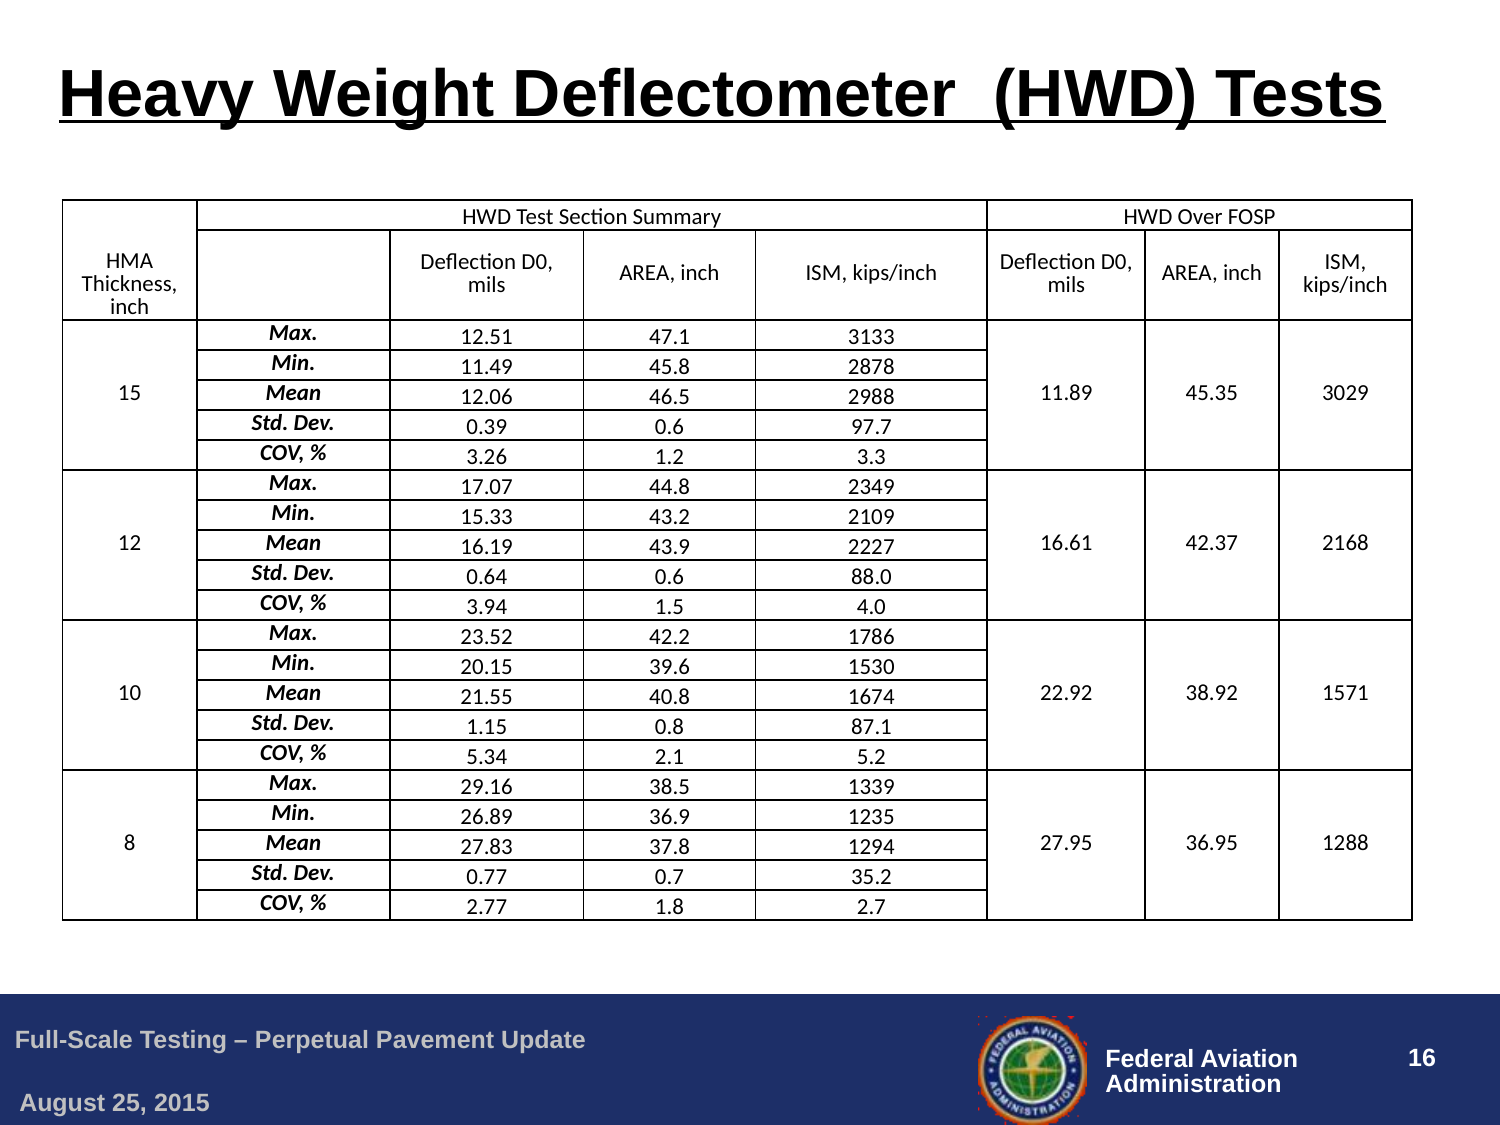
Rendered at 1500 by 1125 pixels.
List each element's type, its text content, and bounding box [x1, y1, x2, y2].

table_cell 27.95 [988, 771, 1144, 919]
table_cell 1288 [1280, 771, 1411, 919]
table_cell 21.55 [391, 681, 583, 709]
table_cell 12.06 [391, 381, 583, 409]
table_cell 5.34 [391, 741, 583, 769]
table_cell 26.89 [391, 801, 583, 829]
table_cell 1.15 [391, 711, 583, 739]
table_cell 8 [63, 771, 196, 919]
table_cell Max. [198, 321, 389, 349]
table_header HWD Test Section Summary [198, 201, 986, 229]
table_cell 3.94 [391, 591, 583, 619]
table_cell Mean [198, 681, 389, 709]
table_cell 1.8 [584, 891, 755, 919]
table_cell 2.7 [756, 891, 986, 919]
table_cell 0.77 [391, 861, 583, 889]
table_cell Min. [198, 351, 389, 379]
table_cell Min. [198, 501, 389, 529]
table_cell 2227 [756, 531, 986, 559]
table_cell 27.83 [391, 831, 583, 859]
table_cell 0.7 [584, 861, 755, 889]
picture [978, 1016, 1087, 1125]
table_cell 47.1 [584, 321, 755, 349]
table_cell 87.1 [756, 711, 986, 739]
table_cell 11.89 [988, 321, 1144, 469]
table_cell 1339 [756, 771, 986, 799]
table_cell 0.6 [584, 561, 755, 589]
table_cell 4.0 [756, 591, 986, 619]
table_cell Mean [198, 531, 389, 559]
table_cell ISM, kips/inch [1280, 231, 1411, 319]
table_cell 15 [63, 321, 196, 469]
table_cell 2349 [756, 471, 986, 499]
table_cell COV, % [198, 891, 389, 919]
table_cell Mean [198, 831, 389, 859]
table_cell 2109 [756, 501, 986, 529]
table_cell 2988 [756, 381, 986, 409]
table_cell 38.92 [1146, 621, 1278, 769]
table_cell 1786 [756, 621, 986, 649]
table_cell 0.6 [584, 411, 755, 439]
table_cell 3133 [756, 321, 986, 349]
table_cell Min. [198, 651, 389, 679]
table_cell [198, 231, 389, 319]
table_cell 42.2 [584, 621, 755, 649]
table_cell Mean [198, 381, 389, 409]
table_cell Std. Dev. [198, 561, 389, 589]
table_cell Std. Dev. [198, 411, 389, 439]
table_cell 10 [63, 621, 196, 769]
table_cell Min. [198, 801, 389, 829]
table_cell 45.35 [1146, 321, 1278, 469]
table_cell 0.39 [391, 411, 583, 439]
table_cell 16.61 [988, 471, 1144, 619]
table_cell 40.8 [584, 681, 755, 709]
table_cell 1530 [756, 651, 986, 679]
table_cell COV, % [198, 741, 389, 769]
table_cell 35.2 [756, 861, 986, 889]
table_cell 5.2 [756, 741, 986, 769]
table_cell 36.95 [1146, 771, 1278, 919]
table_cell 36.9 [584, 801, 755, 829]
table_cell 29.16 [391, 771, 583, 799]
table_cell AREA, inch [584, 231, 755, 319]
table_cell COV, % [198, 441, 389, 469]
table_cell 2.77 [391, 891, 583, 919]
table_cell 97.7 [756, 411, 986, 439]
table_cell 2168 [1280, 471, 1411, 619]
table_cell 46.5 [584, 381, 755, 409]
table_cell 17.07 [391, 471, 583, 499]
table_cell 11.49 [391, 351, 583, 379]
table_cell 44.8 [584, 471, 755, 499]
table_cell 1571 [1280, 621, 1411, 769]
title Heavy Weight Deflectometer (HWD) Tests [43, 39, 1434, 140]
table_cell 42.37 [1146, 471, 1278, 619]
table_cell Max. [198, 771, 389, 799]
table_cell ISM, kips/inch [756, 231, 986, 319]
table_cell 39.6 [584, 651, 755, 679]
table_cell 2.1 [584, 741, 755, 769]
table_cell 1235 [756, 801, 986, 829]
table_cell 3.3 [756, 441, 986, 469]
table_cell 3.26 [391, 441, 583, 469]
table_cell AREA, inch [1146, 231, 1278, 319]
table_cell 23.52 [391, 621, 583, 649]
table_cell 12 [63, 471, 196, 619]
table_cell 2878 [756, 351, 986, 379]
table_cell 16.19 [391, 531, 583, 559]
table_header HWD Over FOSP [988, 201, 1411, 229]
table_cell Std. Dev. [198, 711, 389, 739]
table_cell 20.15 [391, 651, 583, 679]
table_cell 3029 [1280, 321, 1411, 469]
table_cell 1.5 [584, 591, 755, 619]
table_cell 12.51 [391, 321, 583, 349]
table_cell Deflection D0, mils [988, 231, 1144, 319]
table_cell Max. [198, 471, 389, 499]
table_cell 37.8 [584, 831, 755, 859]
table_cell 1.2 [584, 441, 755, 469]
table_cell Std. Dev. [198, 861, 389, 889]
table_header HMA Thickness, inch [63, 201, 196, 319]
table_cell 43.2 [584, 501, 755, 529]
table_cell 0.8 [584, 711, 755, 739]
table_cell 22.92 [988, 621, 1144, 769]
table_cell 43.9 [584, 531, 755, 559]
table_cell 45.8 [584, 351, 755, 379]
table_cell COV, % [198, 591, 389, 619]
table_cell Deflection D0, mils [391, 231, 583, 319]
table_cell 1674 [756, 681, 986, 709]
table_cell 15.33 [391, 501, 583, 529]
table_cell 0.64 [391, 561, 583, 589]
table_cell 1294 [756, 831, 986, 859]
table_cell 88.0 [756, 561, 986, 589]
table_cell 38.5 [584, 771, 755, 799]
table_cell Max. [198, 621, 389, 649]
